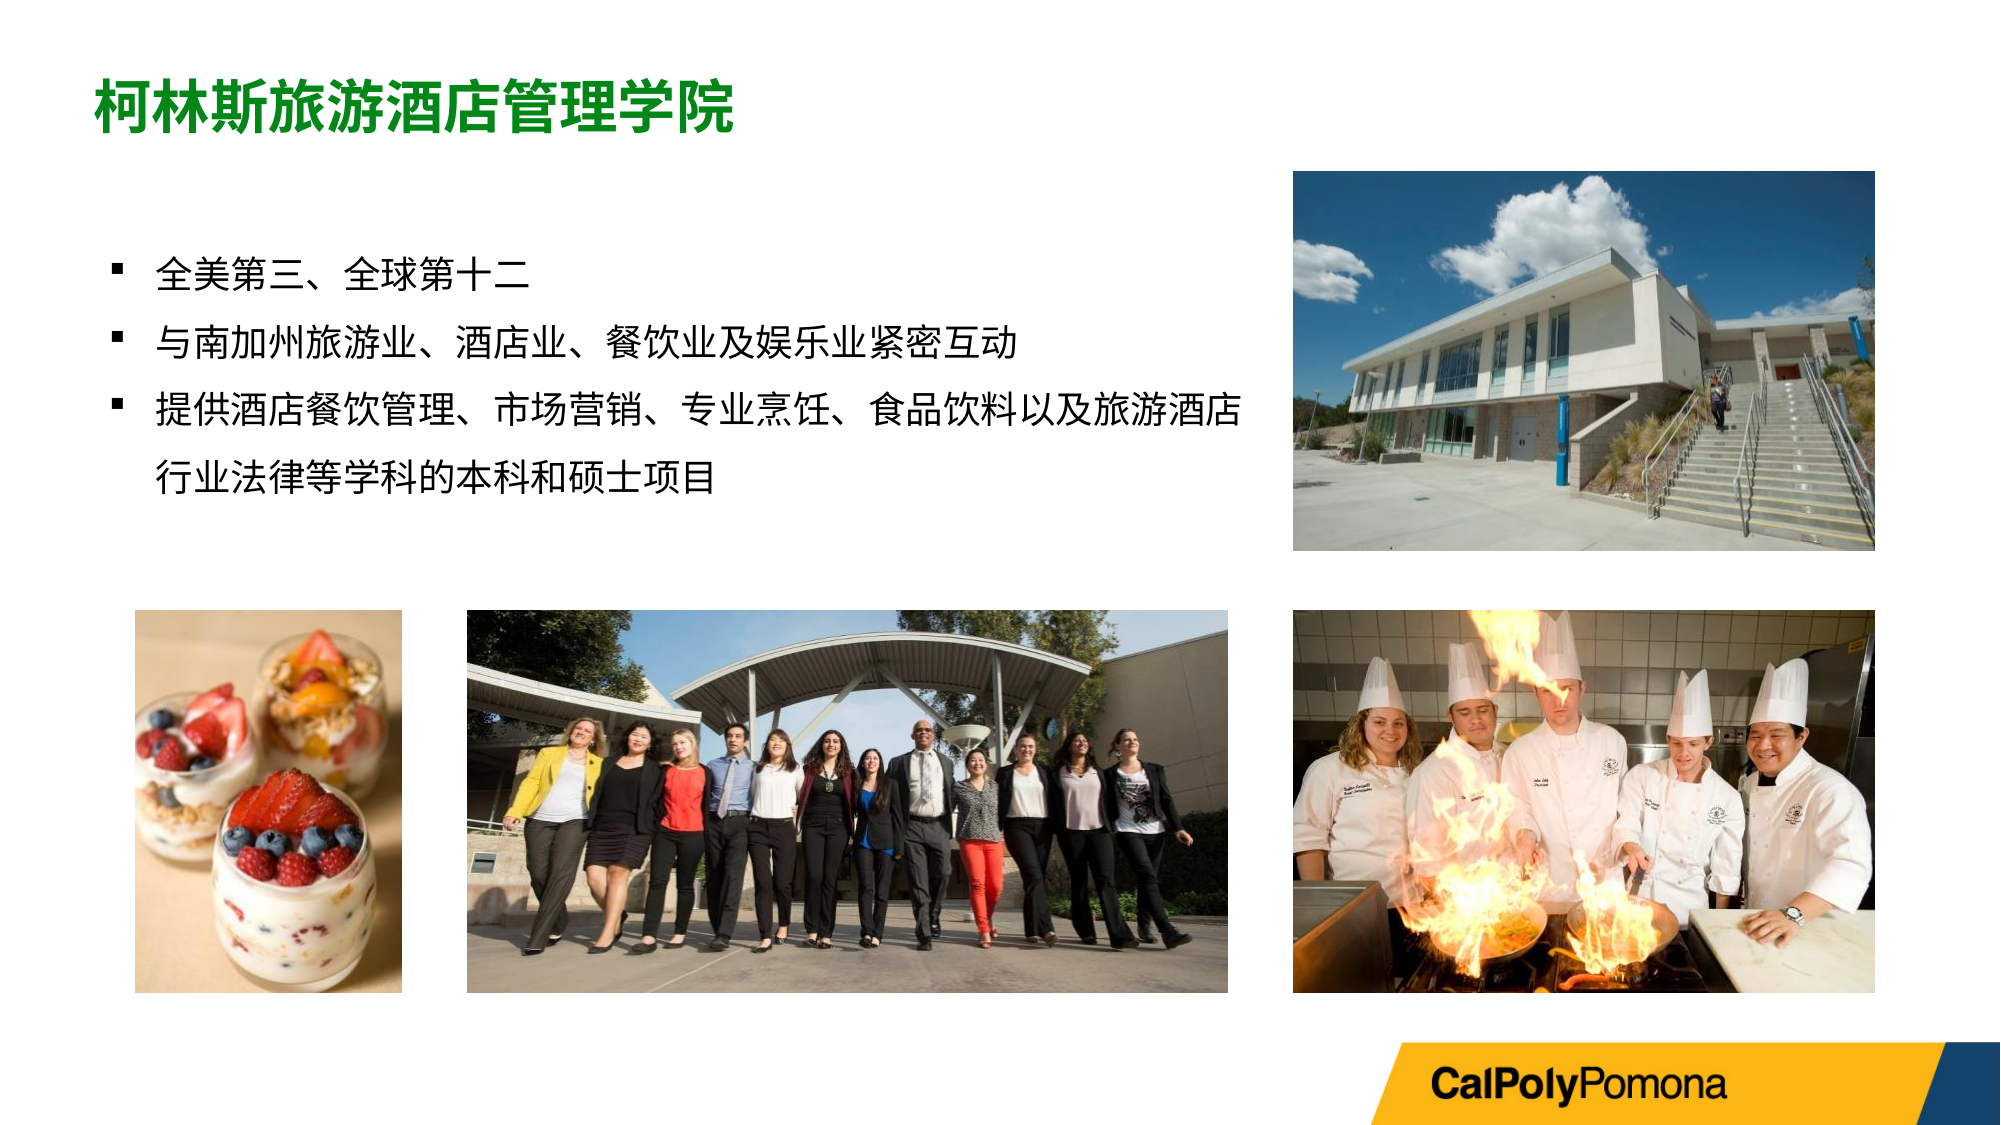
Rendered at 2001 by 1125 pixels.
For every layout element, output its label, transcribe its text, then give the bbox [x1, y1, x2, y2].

picture [467, 610, 1228, 993]
picture [135, 610, 402, 993]
picture [1292, 171, 1875, 551]
picture [1292, 610, 1875, 993]
picture [1371, 1042, 2000, 1125]
text_box 全美第三、全球第十二 与南加州旅游业、酒店业、餐饮业及娱乐业紧密互动 提供酒店餐饮管理、市场营销、专业烹饪、食品饮料以及旅游酒店行业法律等学科的本科和硕士项目 [93, 221, 1292, 506]
text_box 柯林斯旅游酒店管理学院 [78, 62, 1450, 148]
